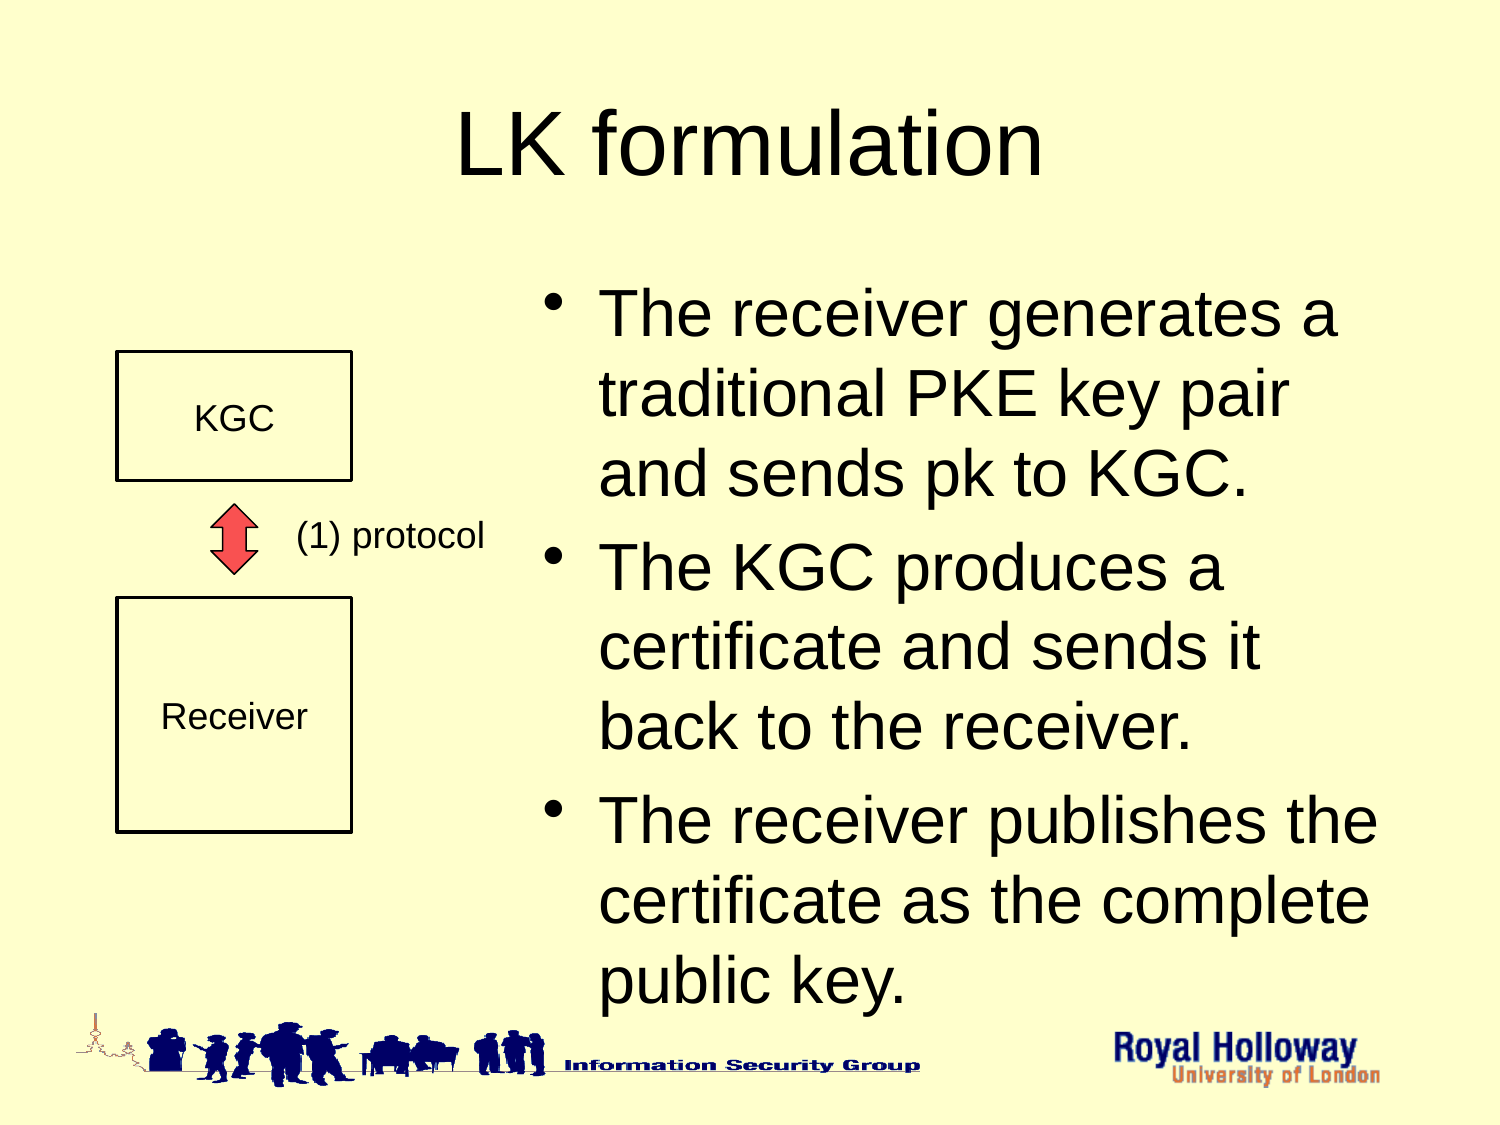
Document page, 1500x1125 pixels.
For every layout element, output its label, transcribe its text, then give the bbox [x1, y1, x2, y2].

title LK formulation [74, 44, 1426, 233]
list The receiver generates a traditional PKE key pair and sends pk to KGC. The KGC produces a certificate and sends it back to the receiver. The receiver publishes the certificate as the complete public key. [527, 262, 1426, 1006]
picture [75, 1012, 925, 1090]
text_box Receiver [117, 597, 352, 832]
text_box (1) protocol [281, 503, 668, 564]
text_box KGC [117, 351, 352, 481]
picture [1112, 1024, 1383, 1088]
text_box [210, 503, 258, 575]
